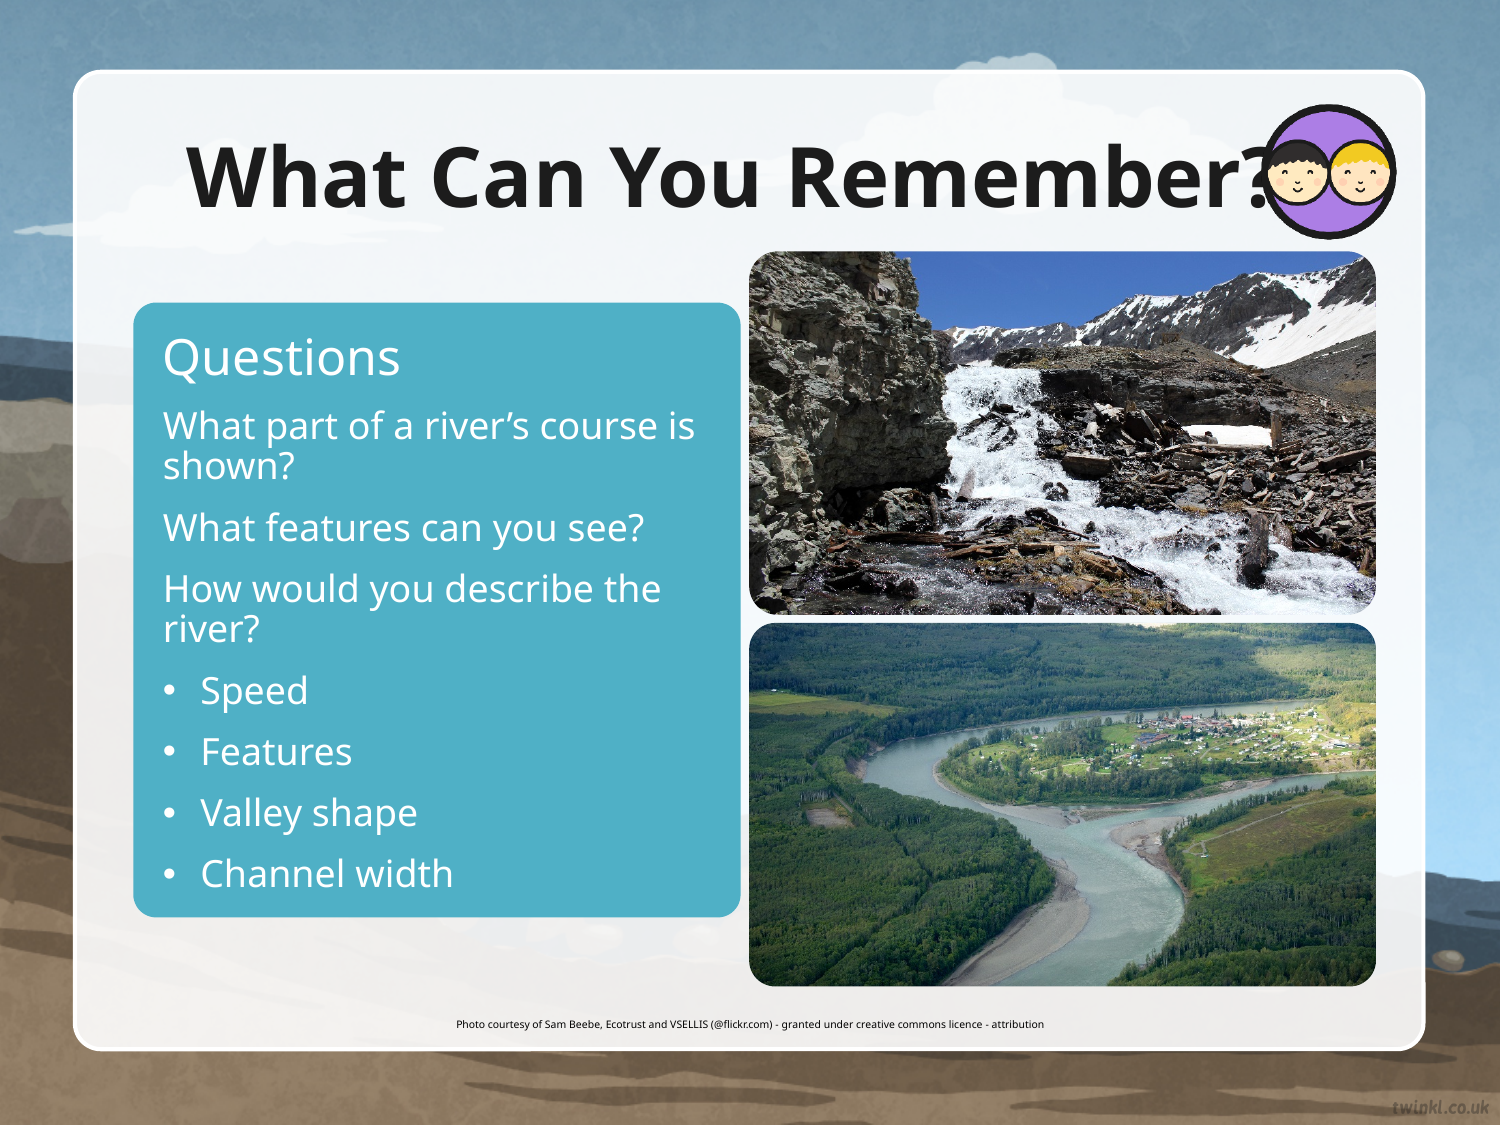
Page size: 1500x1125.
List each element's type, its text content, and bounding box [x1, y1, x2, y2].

list Questions What part of a river’s course is shown? What features can you see? How would you describe the river? Speed Features Valley shape Channel width [133, 302, 741, 569]
title What Can You Remember? [60, 76, 1409, 285]
text_box Photo courtesy of Sam Beebe, Ecotrust and VSELLIS (@flickr.com) - granted under creative commons licence - attribution [376, 1010, 1127, 1038]
picture [0, 0, 1500, 1125]
text_box [132, 319, 742, 919]
